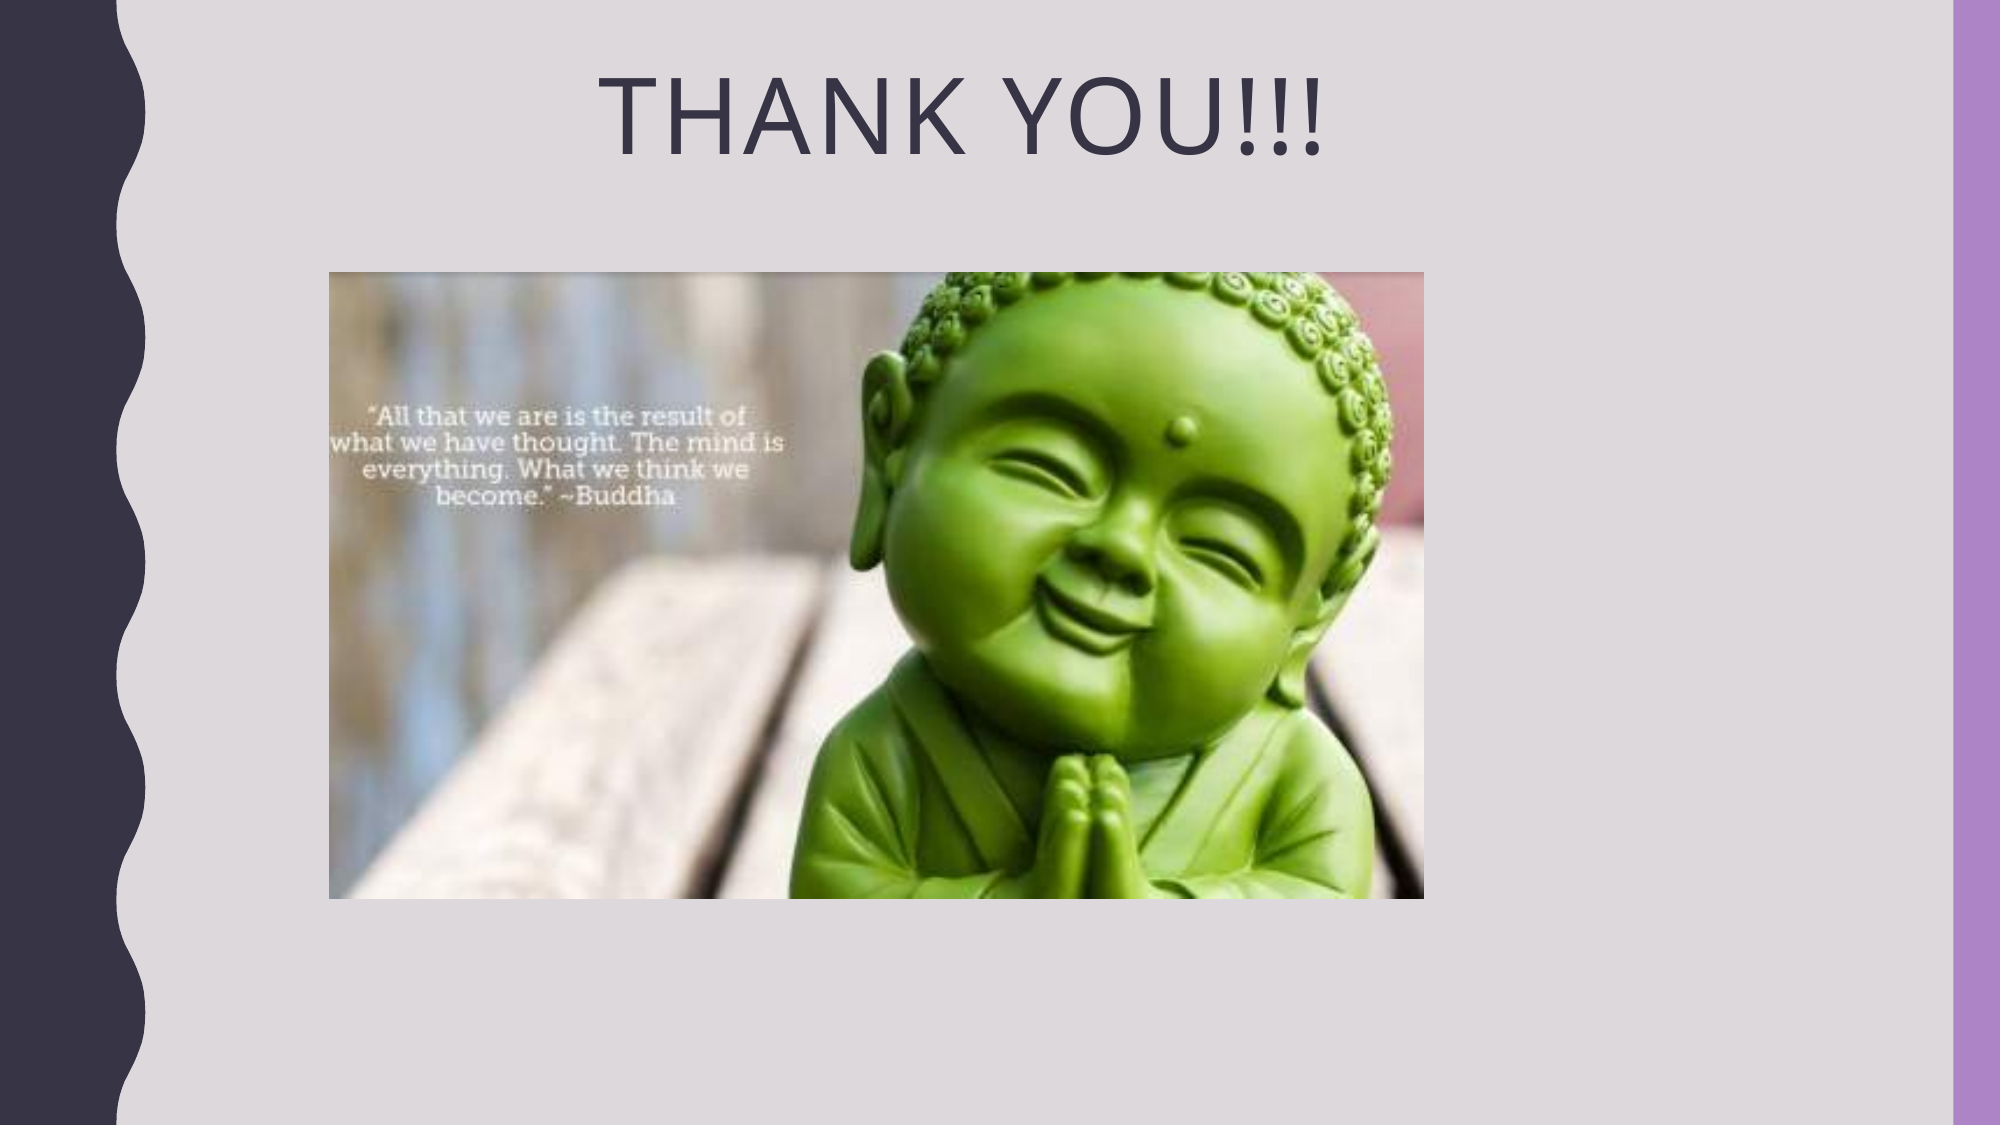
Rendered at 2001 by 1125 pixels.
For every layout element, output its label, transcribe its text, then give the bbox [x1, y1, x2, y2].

title THANK YOU!!! [583, 54, 2000, 273]
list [329, 272, 1424, 899]
